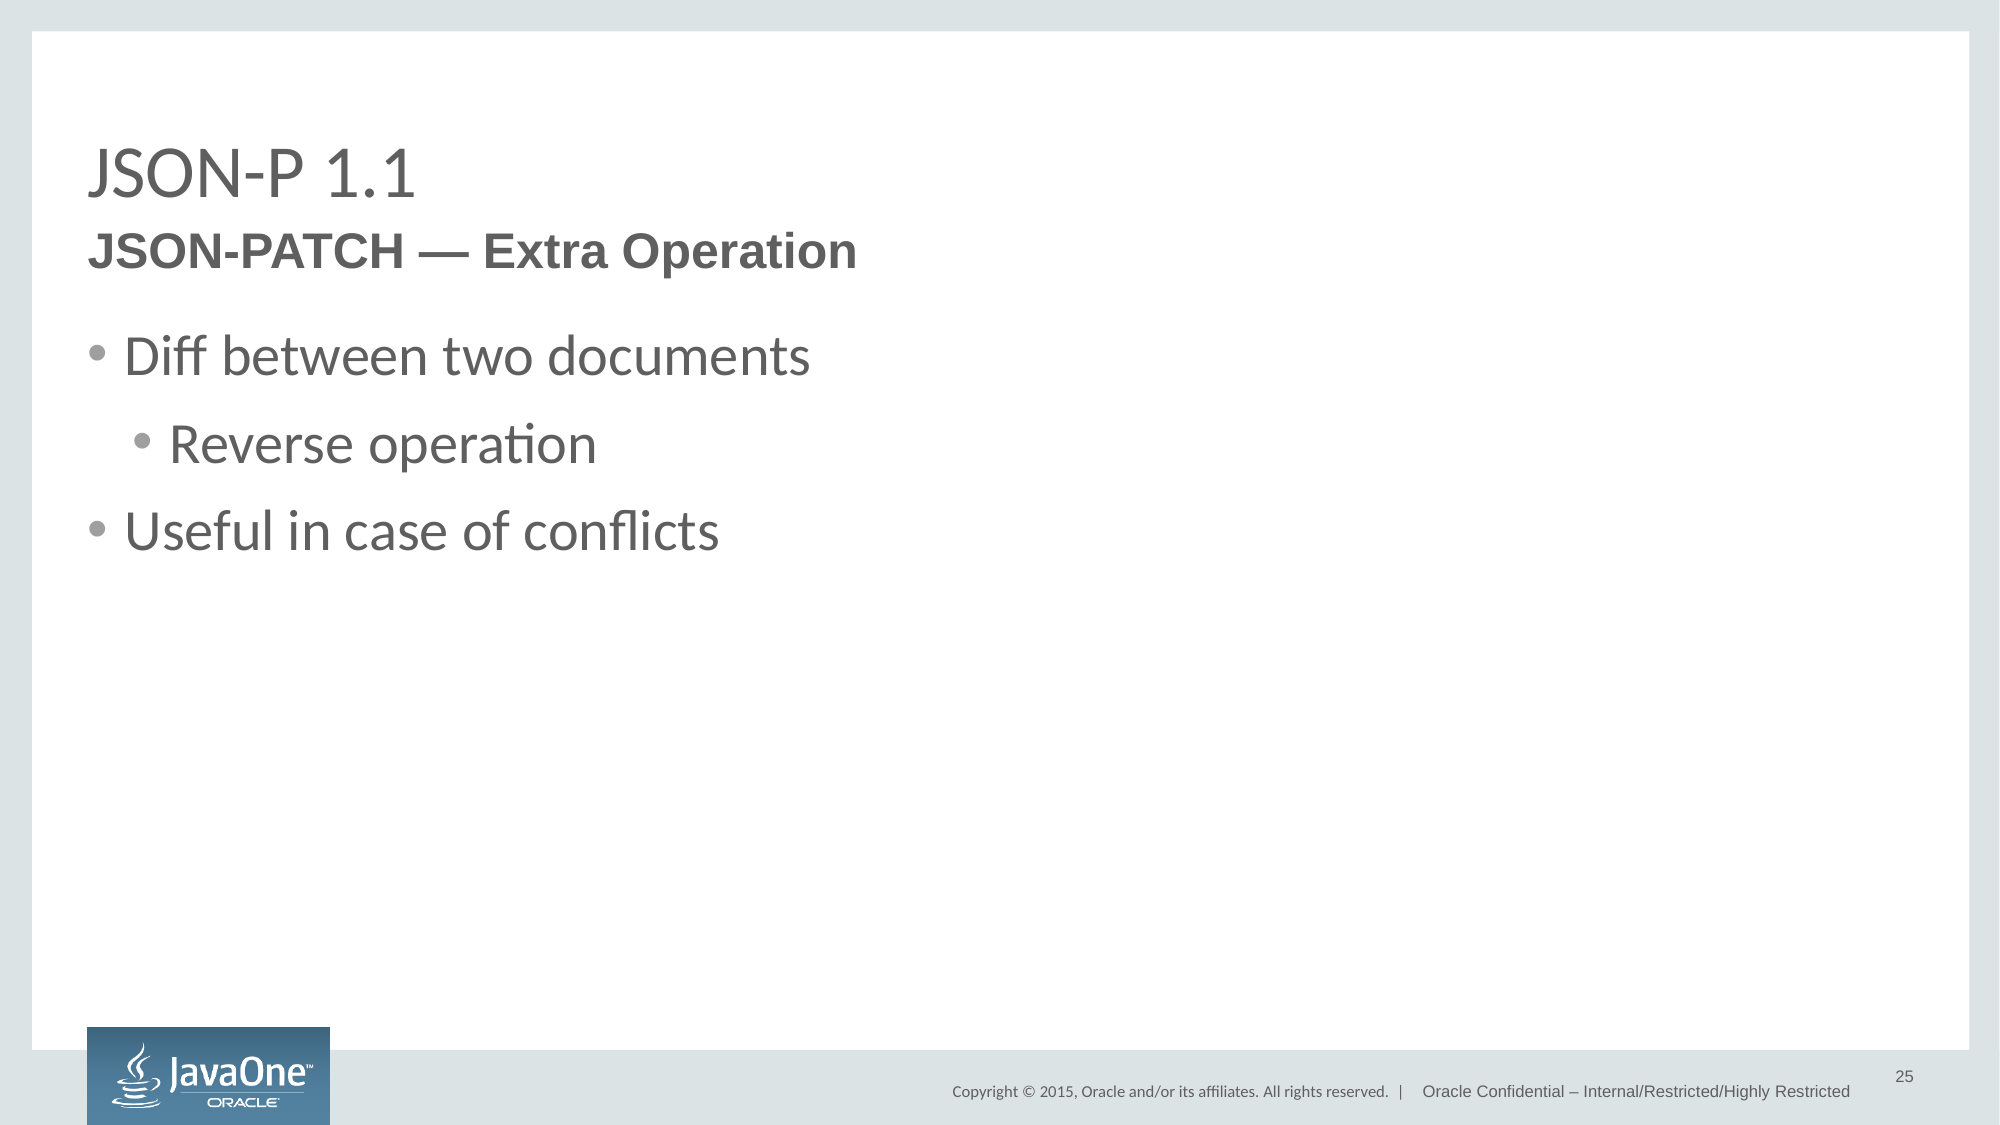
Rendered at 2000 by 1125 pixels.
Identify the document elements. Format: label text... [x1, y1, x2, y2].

text_box Oracle Confidential – Internal/Restricted/Highly Restricted [1422, 1080, 1852, 1101]
picture [87, 1027, 330, 1125]
list Diff between two documents Reverse operation Useful in case of conflicts [86, 324, 1915, 976]
text_box JSON-PATCH — Extra Operation [87, 225, 1914, 280]
slide_number 25 [1850, 1064, 1915, 1087]
title JSON-P 1.1 [86, 66, 1915, 213]
